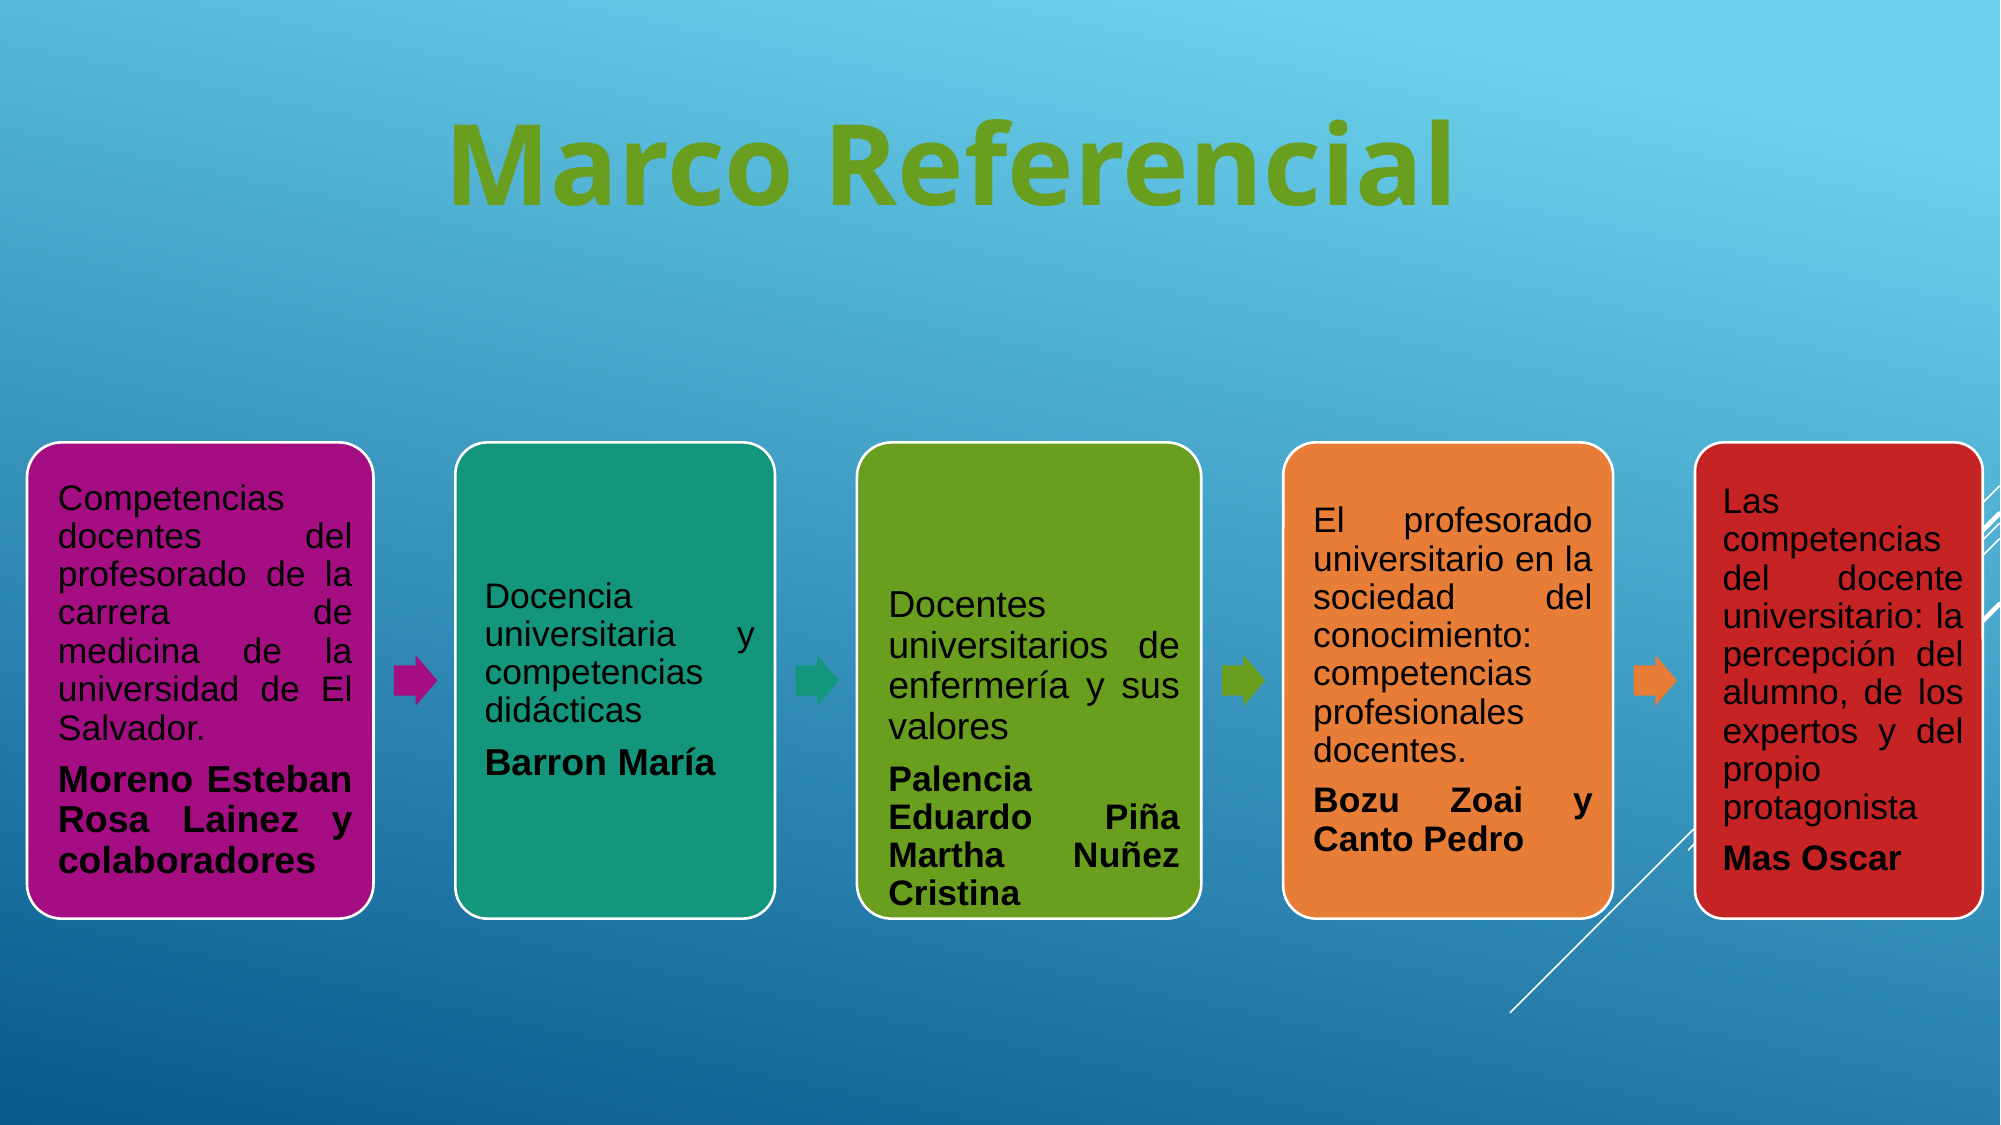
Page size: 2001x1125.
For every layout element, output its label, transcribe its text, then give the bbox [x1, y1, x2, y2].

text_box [25, 235, 1985, 1125]
text_box Marco Referencial [429, 85, 1474, 235]
